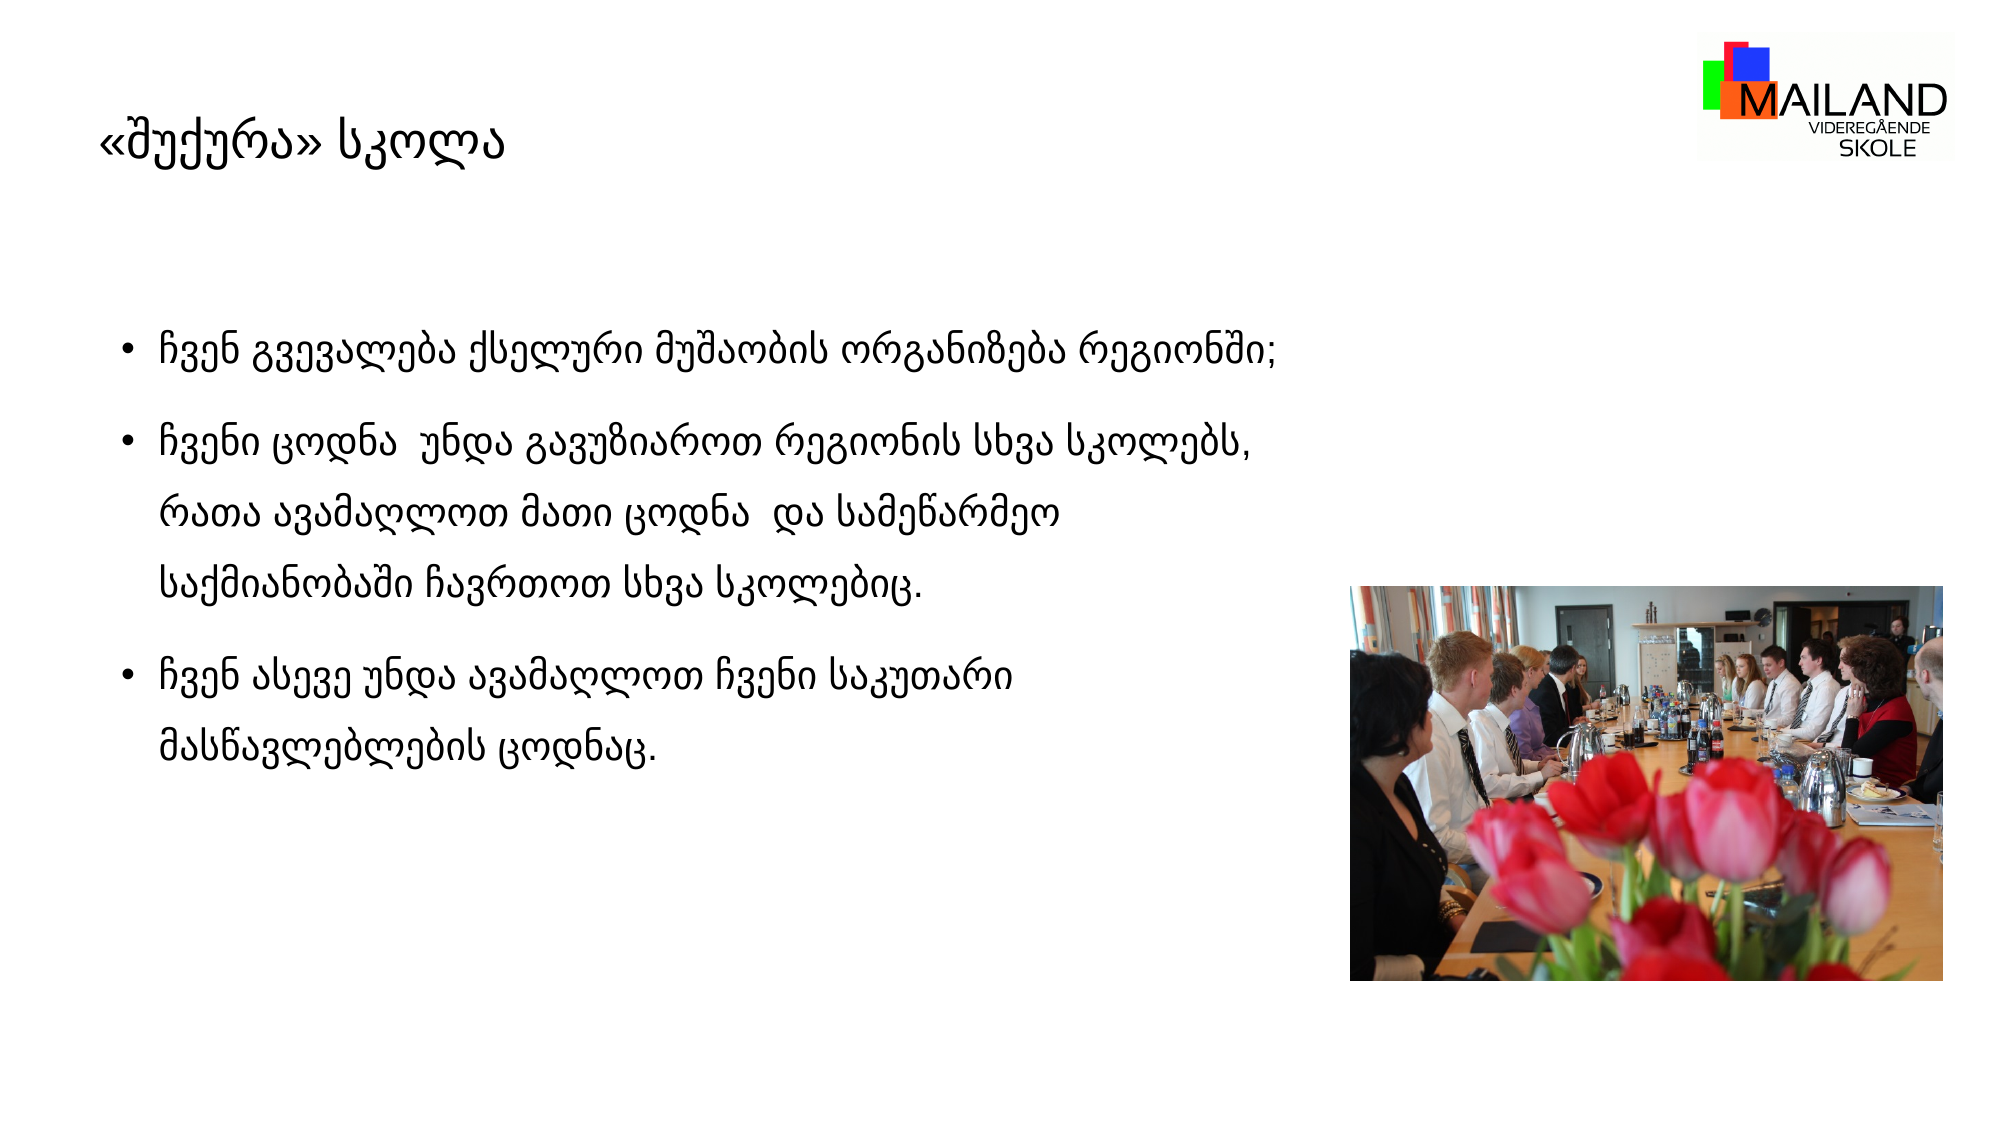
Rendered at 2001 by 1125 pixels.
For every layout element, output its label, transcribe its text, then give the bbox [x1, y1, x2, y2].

picture [1697, 32, 1955, 161]
list ჩვენ გვევალება ქსელური მუშაობის ორგანიზება რეგიონში; ჩვენი ცოდნა უნდა გავუზიაროთ რეგიონის სხვა სკოლებს, რათა ავამაღლოთ მათი ცოდნა და სამეწარმეო საქმიანობაში ჩავრთოთ სხვა სკოლებიც. ჩვენ ასევე უნდა ავამაღლოთ ჩვენი საკუთარი მასწავლებლების ცოდნაც. [106, 227, 1330, 1061]
title «შუქურა» სკოლა [69, 53, 1366, 232]
picture [1349, 586, 1943, 981]
